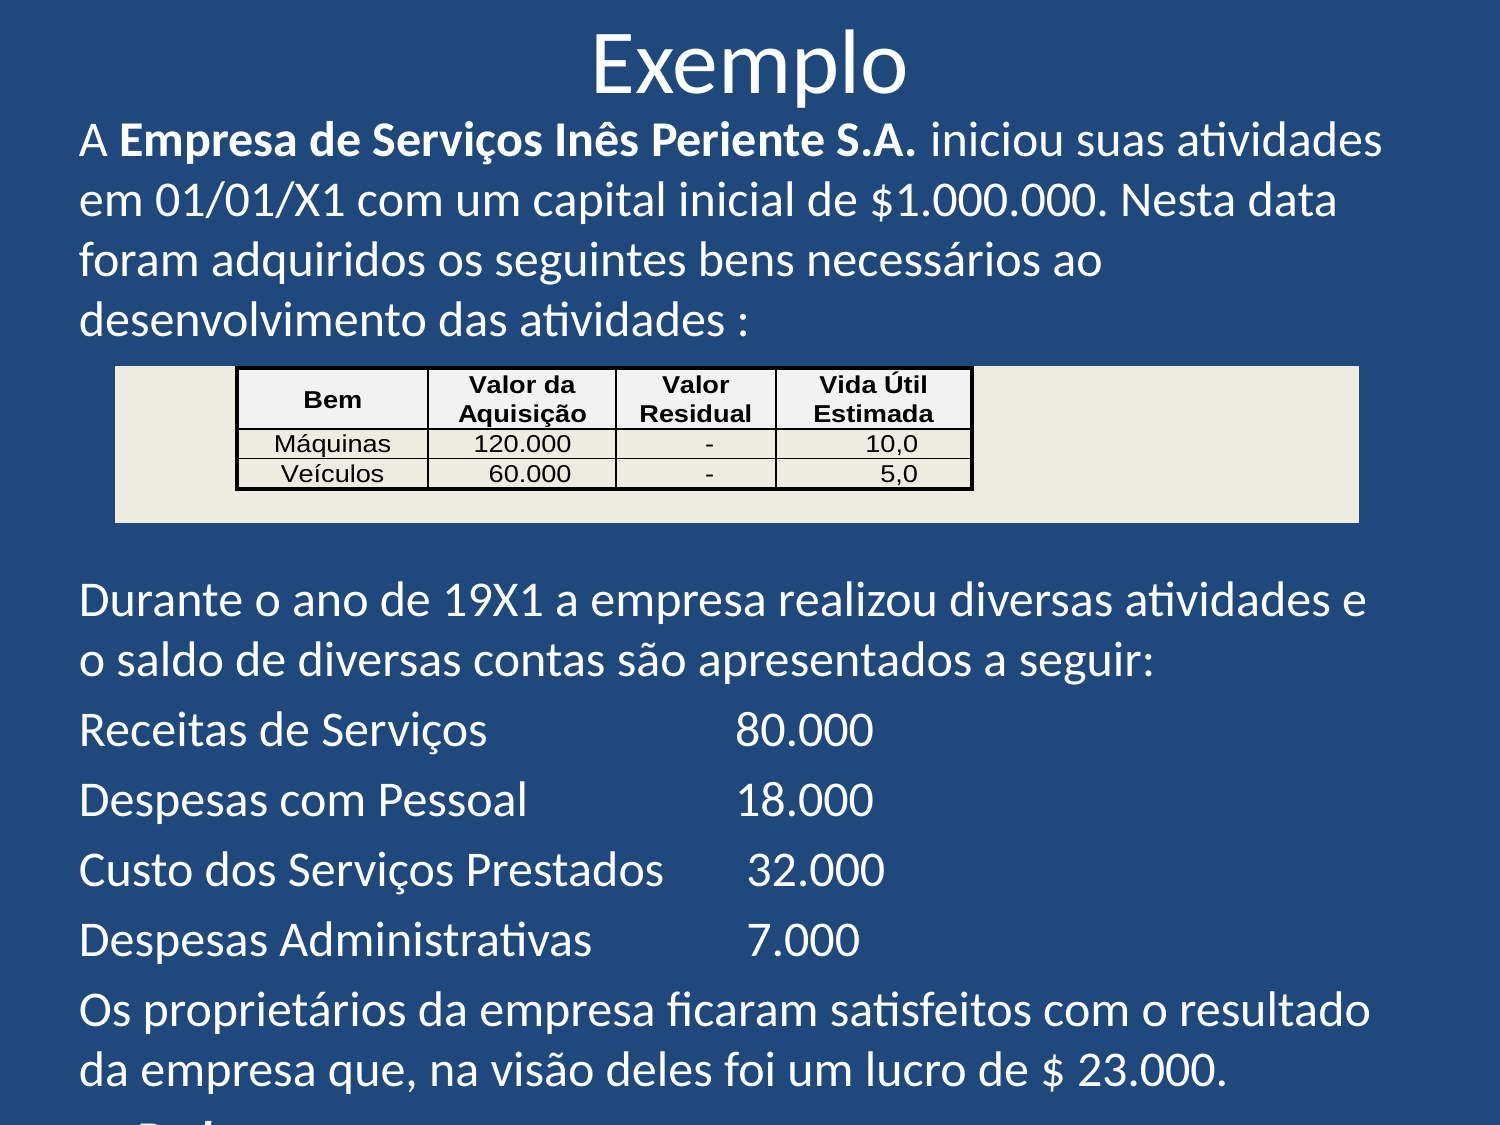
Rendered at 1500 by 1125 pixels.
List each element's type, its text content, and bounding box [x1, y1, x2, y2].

title Exemplo [74, 9, 1426, 104]
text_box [115, 365, 1360, 523]
list A Empresa de Serviços Inês Periente S.A. iniciou suas atividades em 01/01/X1 com um capital inicial de $1.000.000. Nesta data foram adquiridos os seguintes bens necessários ao desenvolvimento das atividades : Durante o ano de 19X1 a empresa realizou diversas atividades e o saldo de diversas contas são apresentados a seguir: Receitas de Serviços 80.000 Despesas com Pessoal 18.000 Custo dos Serviços Prestados 32.000 Despesas Administrativas 7.000 Os proprietários da empresa ficaram satisfeitos com o resultado da empresa que, na visão deles foi um lucro de $ 23.000. Pede-se: Elabore a Demonstração de Resultados para o ano de 19X1 e analise a posição dos proprietários da empresa (Justifique sua posição). [63, 99, 1415, 842]
